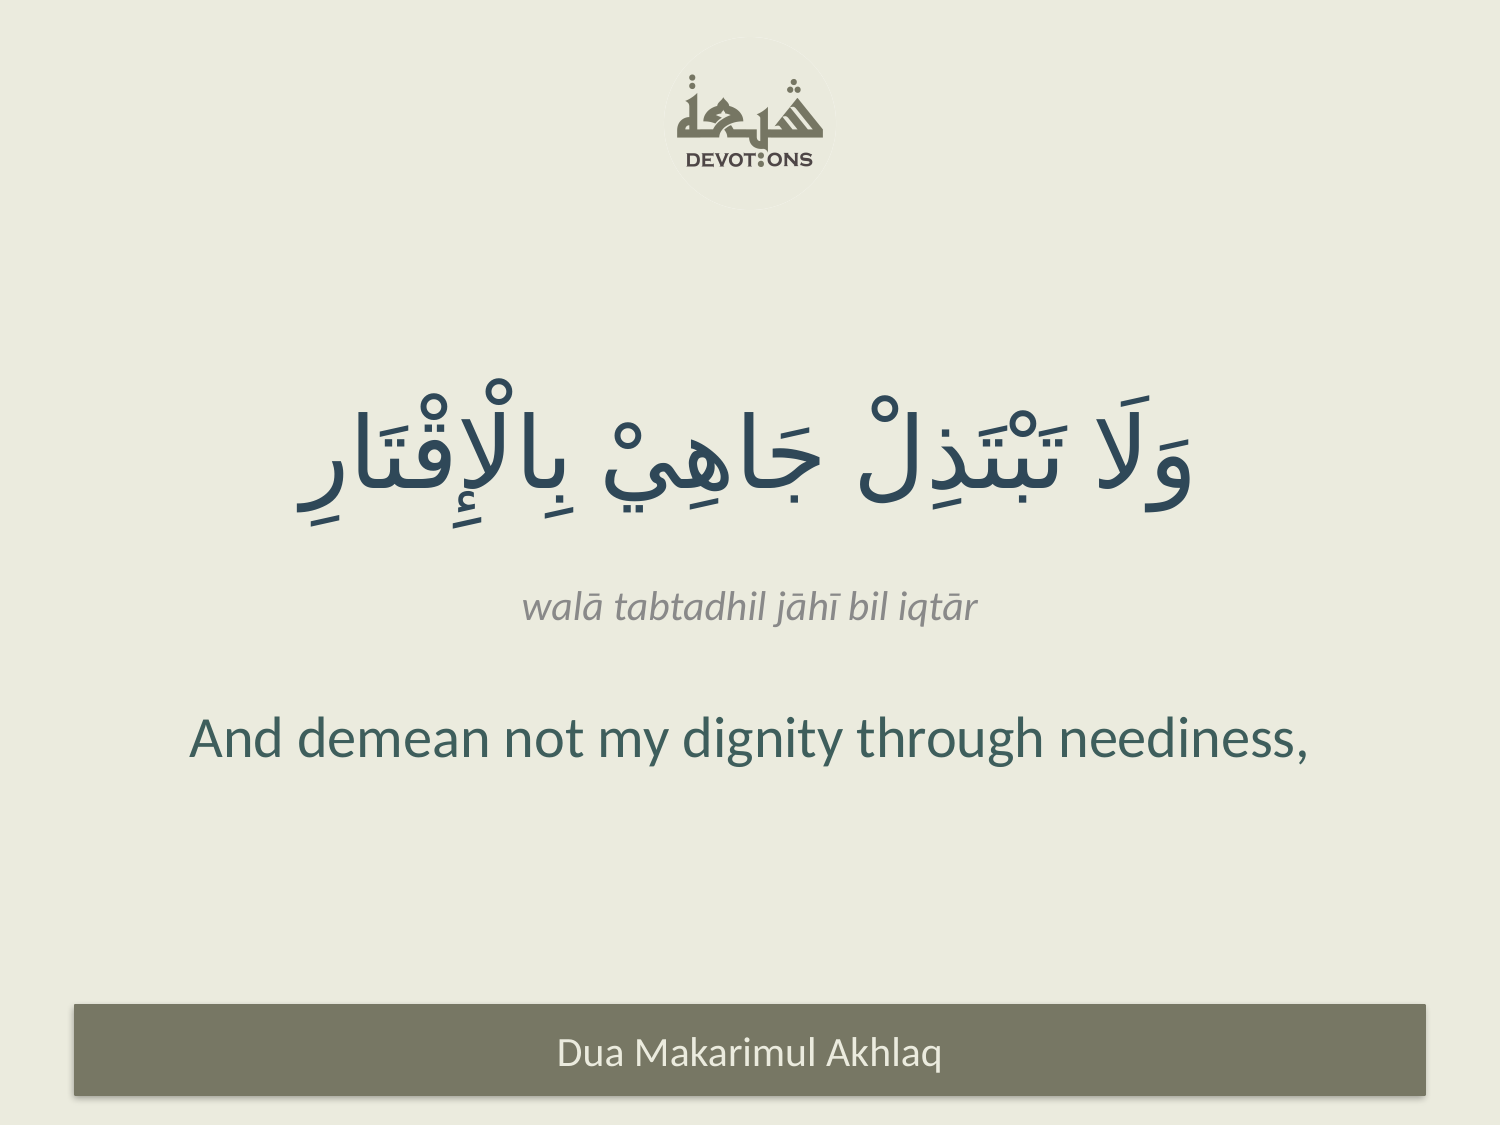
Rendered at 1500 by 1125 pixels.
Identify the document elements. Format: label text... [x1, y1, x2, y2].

picture [656, 29, 844, 218]
text_box وَلَا تَبْتَذِلْ جَاهِيْ بِالْإِقْتَارِ walā tabtadhil jāhī bil iqtār And demean not my dignity through neediness, [74, 381, 1425, 776]
text_box Dua Makarimul Akhlaq [541, 1017, 958, 1083]
text_box [74, 1004, 1426, 1096]
